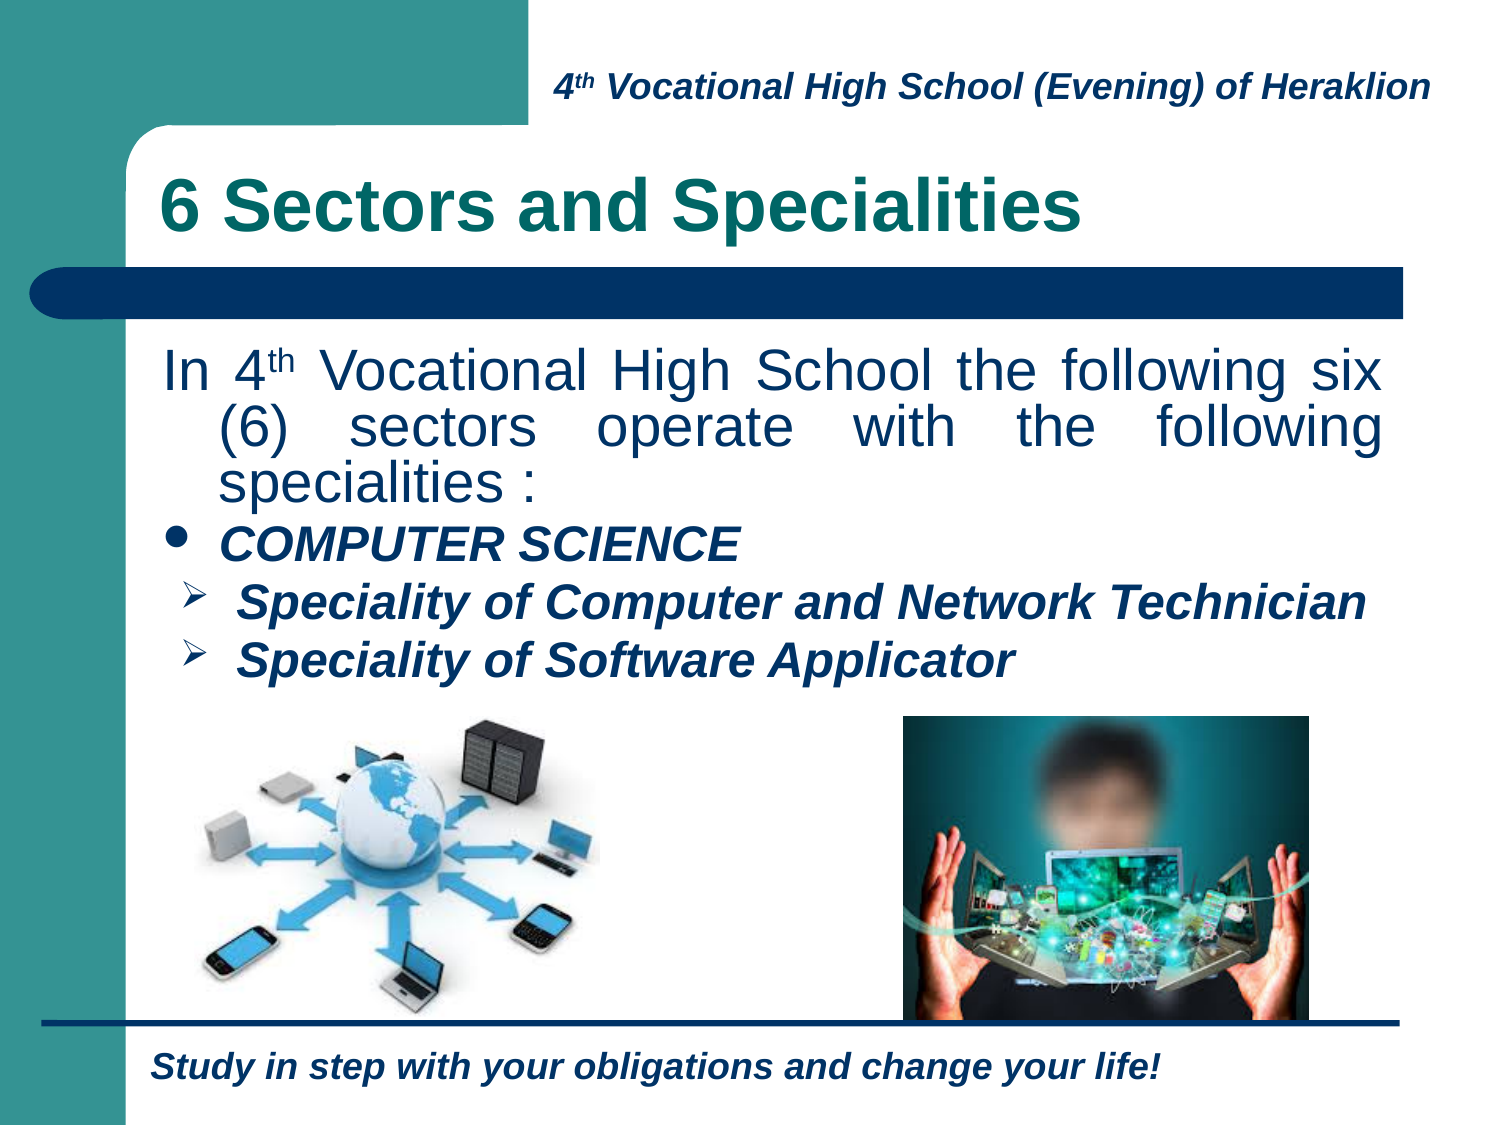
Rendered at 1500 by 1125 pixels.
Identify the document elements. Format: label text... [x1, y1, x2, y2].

picture [194, 715, 600, 1020]
title 6 Sectors and Specialities [123, 148, 1425, 256]
list In 4th Vocational High School the following six (6) sectors operate with the following specialities : COMPUTER SCIENCE Speciality of Computer and Network Technician Speciality of Software Applicator [147, 338, 1400, 705]
picture [903, 715, 1309, 1020]
